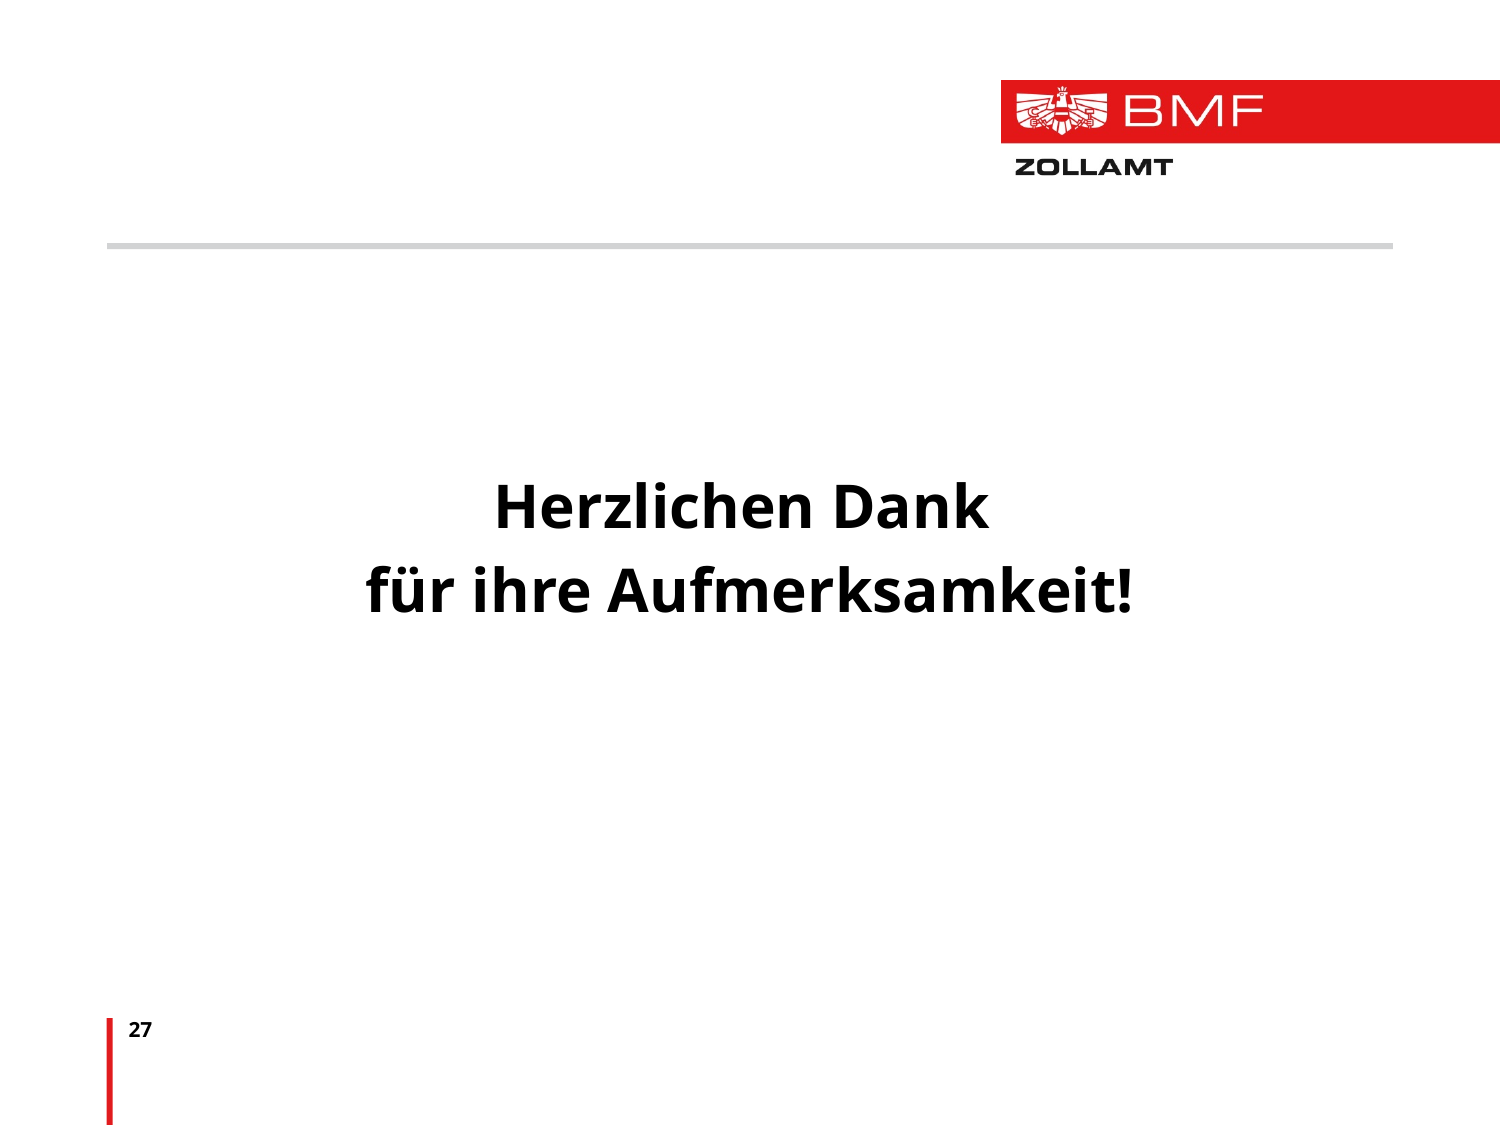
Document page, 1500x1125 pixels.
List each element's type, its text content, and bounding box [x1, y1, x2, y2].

picture [1001, 80, 1500, 176]
slide_number 27 [115, 1009, 212, 1088]
list Herzlichen Dank für ihre Aufmerksamkeit! [107, 467, 1393, 981]
